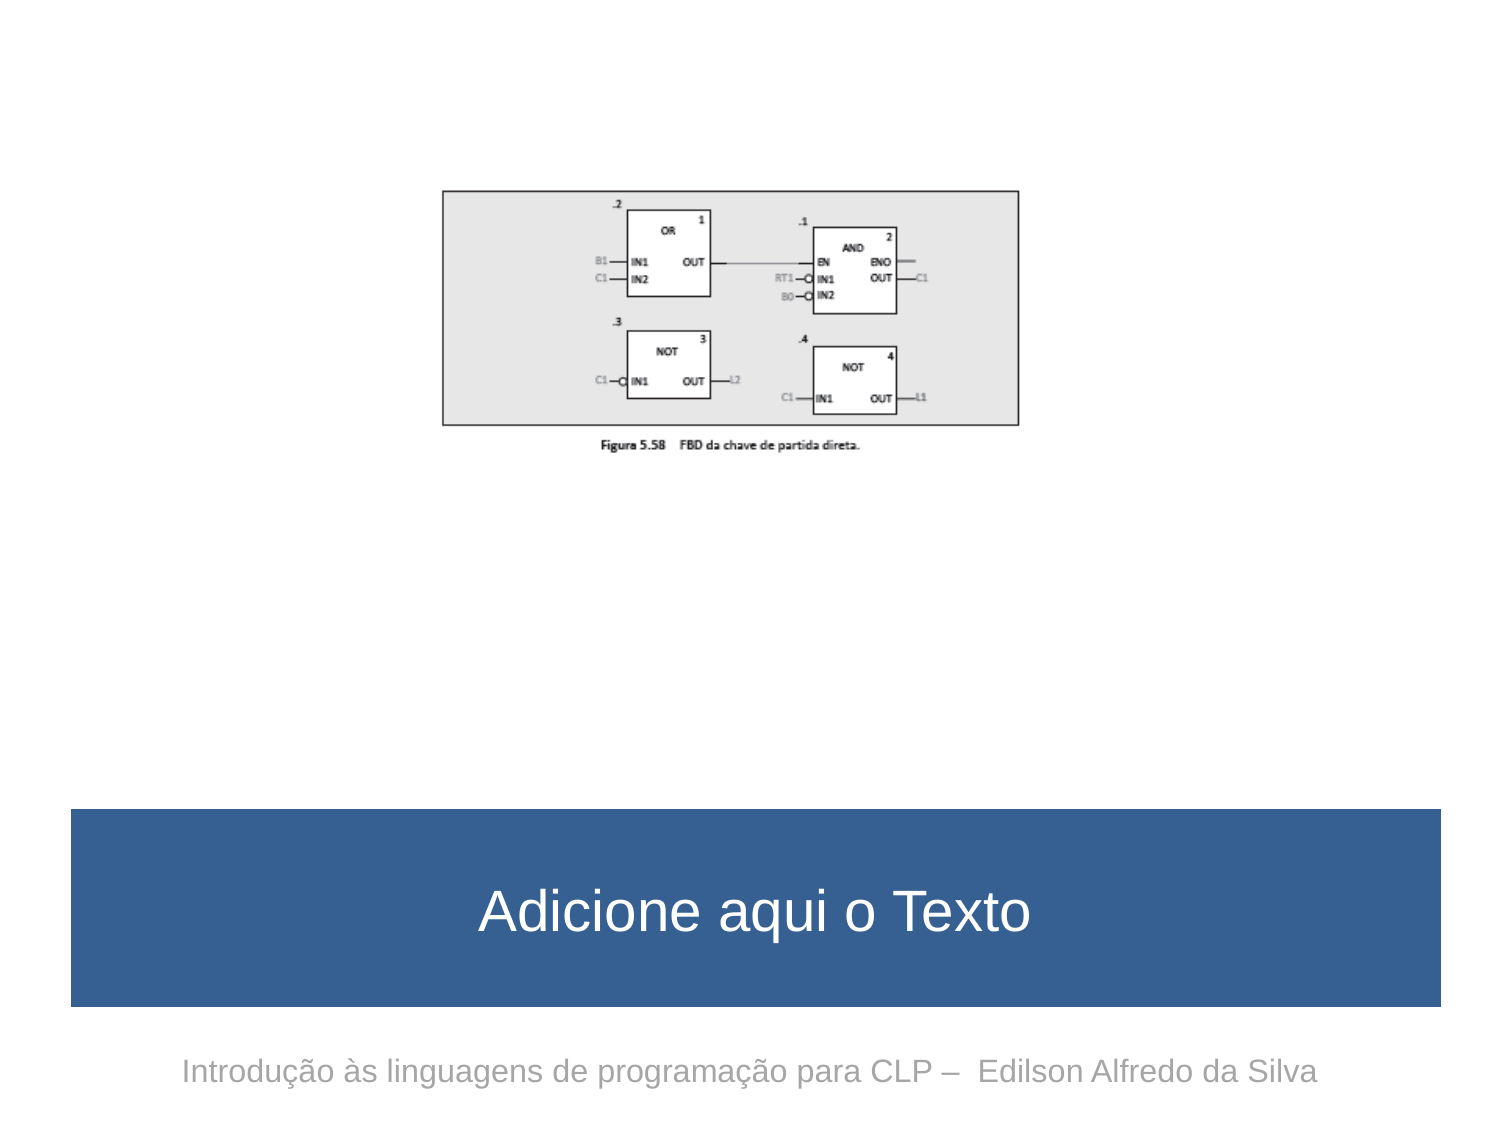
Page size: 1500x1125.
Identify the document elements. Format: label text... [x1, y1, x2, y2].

picture [418, 172, 1032, 467]
text_box Adicione aqui o Texto [70, 808, 1442, 1008]
footer Introdução às linguagens de programação para CLP – Edilson Alfredo da Silva [0, 1042, 1500, 1103]
